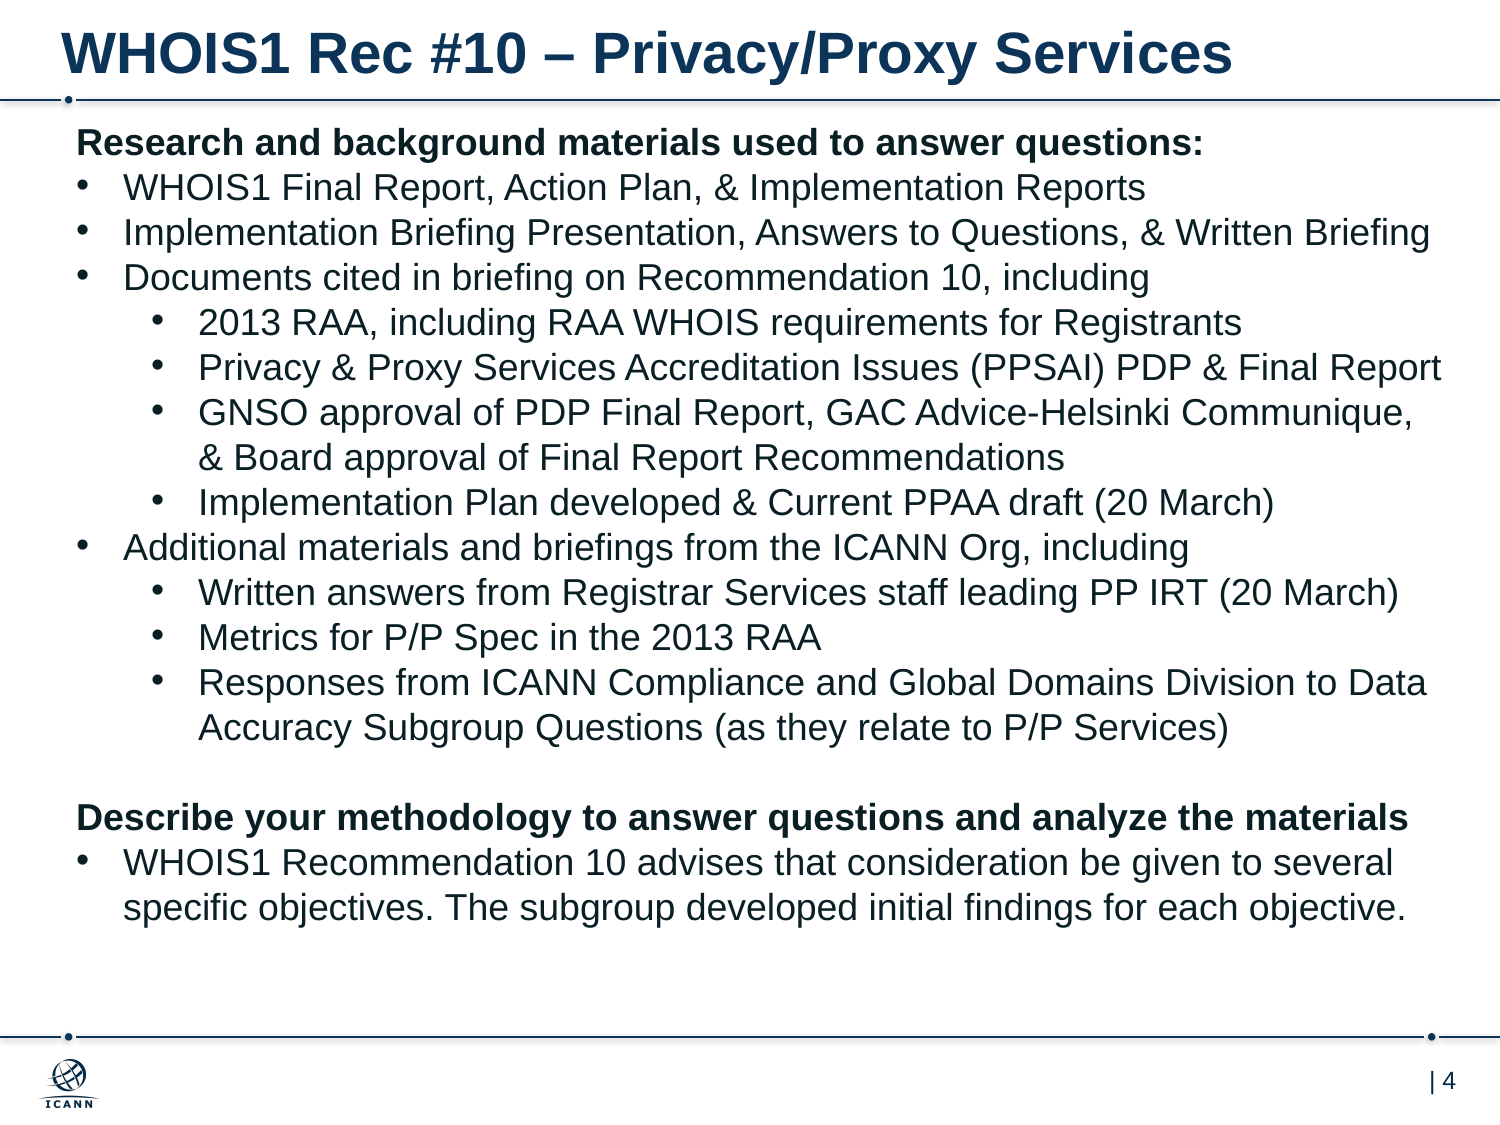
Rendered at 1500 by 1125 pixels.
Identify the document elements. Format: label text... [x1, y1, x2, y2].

title WHOIS1 Rec #10 – Privacy/Proxy Services [61, 7, 1376, 82]
picture [38, 1059, 100, 1108]
text_box Research and background materials used to answer questions: WHOIS1 Final Report, Action Plan, & Implementation Reports Implementation Briefing Presentation, Answers to Questions, & Written Briefing Documents cited in briefing on Recommendation 10, including 2013 RAA, including RAA WHOIS requirements for Registrants Privacy & Proxy Services Accreditation Issues (PPSAI) PDP & Final Report GNSO approval of PDP Final Report, GAC Advice-Helsinki Communique, & Board approval of Final Report Recommendations Implementation Plan developed & Current PPAA draft (20 March) Additional materials and briefings from the ICANN Org, including Written answers from Registrar Services staff leading PP IRT (20 March) Metrics for P/P Spec in the 2013 RAA Responses from ICANN Compliance and Global Domains Division to Data Accuracy Subgroup Questions (as they relate to P/P Services) Describe your methodology to answer questions and analyze the materials WHOIS1 Recommendation 10 advises that consideration be given to several specific objectives. The subgroup developed initial findings for each objective. [61, 110, 1471, 935]
